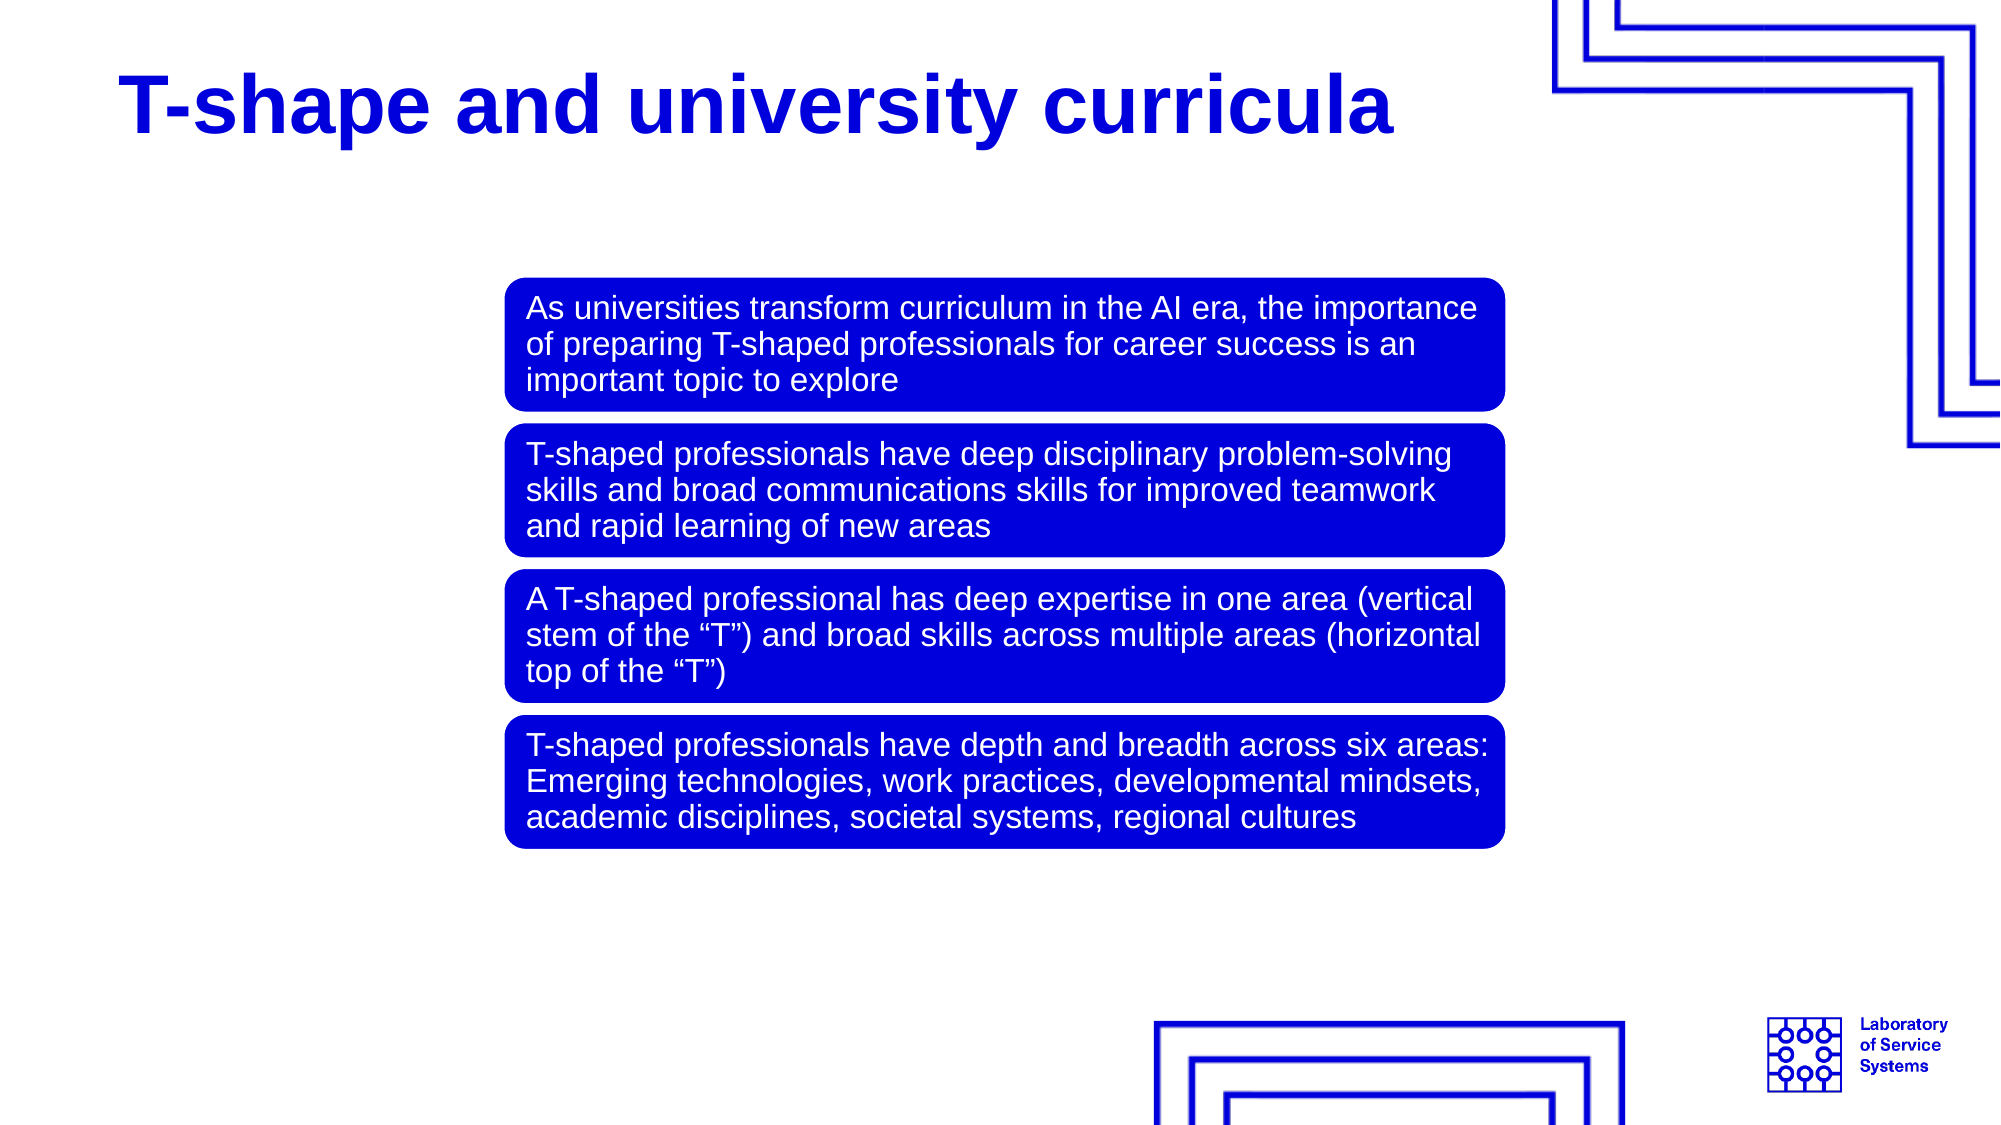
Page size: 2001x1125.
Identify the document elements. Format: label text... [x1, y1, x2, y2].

picture [1148, 1015, 1633, 1125]
picture [1765, 1015, 1949, 1093]
picture [1544, 0, 2001, 458]
title T-shape and university curricula [118, 67, 1883, 142]
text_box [502, 204, 1508, 923]
